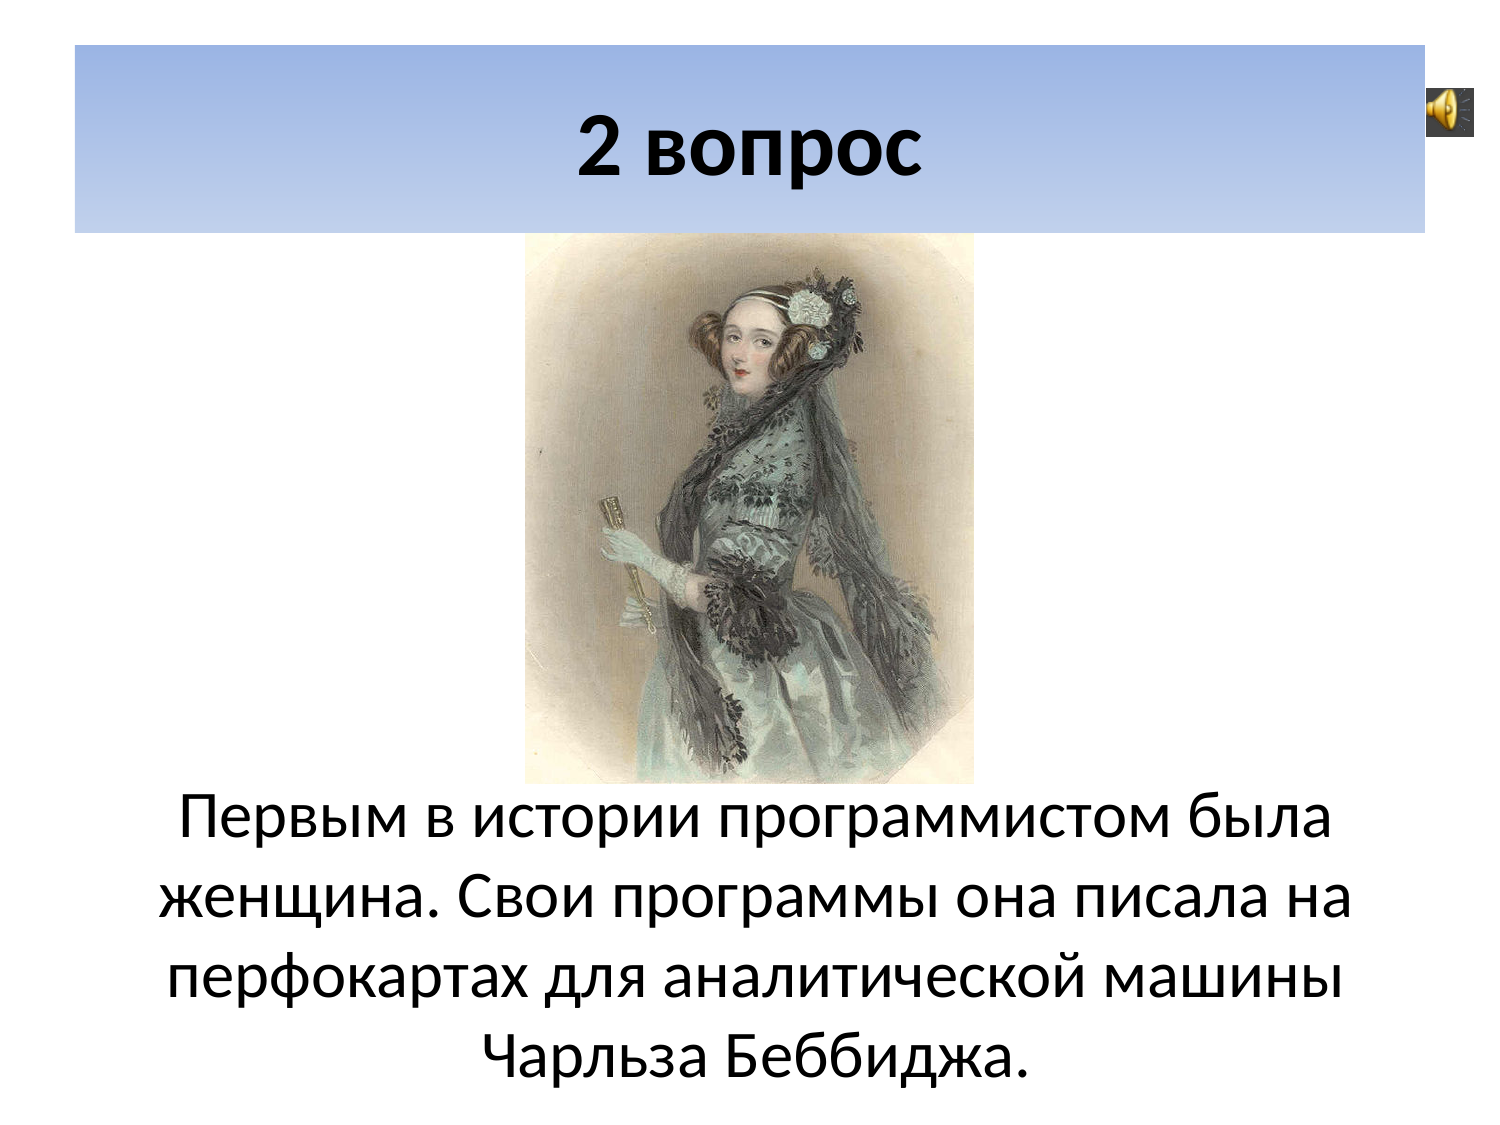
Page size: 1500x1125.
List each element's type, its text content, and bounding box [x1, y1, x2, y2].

text_box 2 вопрос [74, 45, 1425, 233]
title Первым в истории программистом была женщина. Свои программы она писала на перфокартах для аналитической машины Чарльза Беббиджа. [37, 837, 1475, 1025]
picture [1424, 87, 1476, 138]
picture [524, 224, 975, 785]
